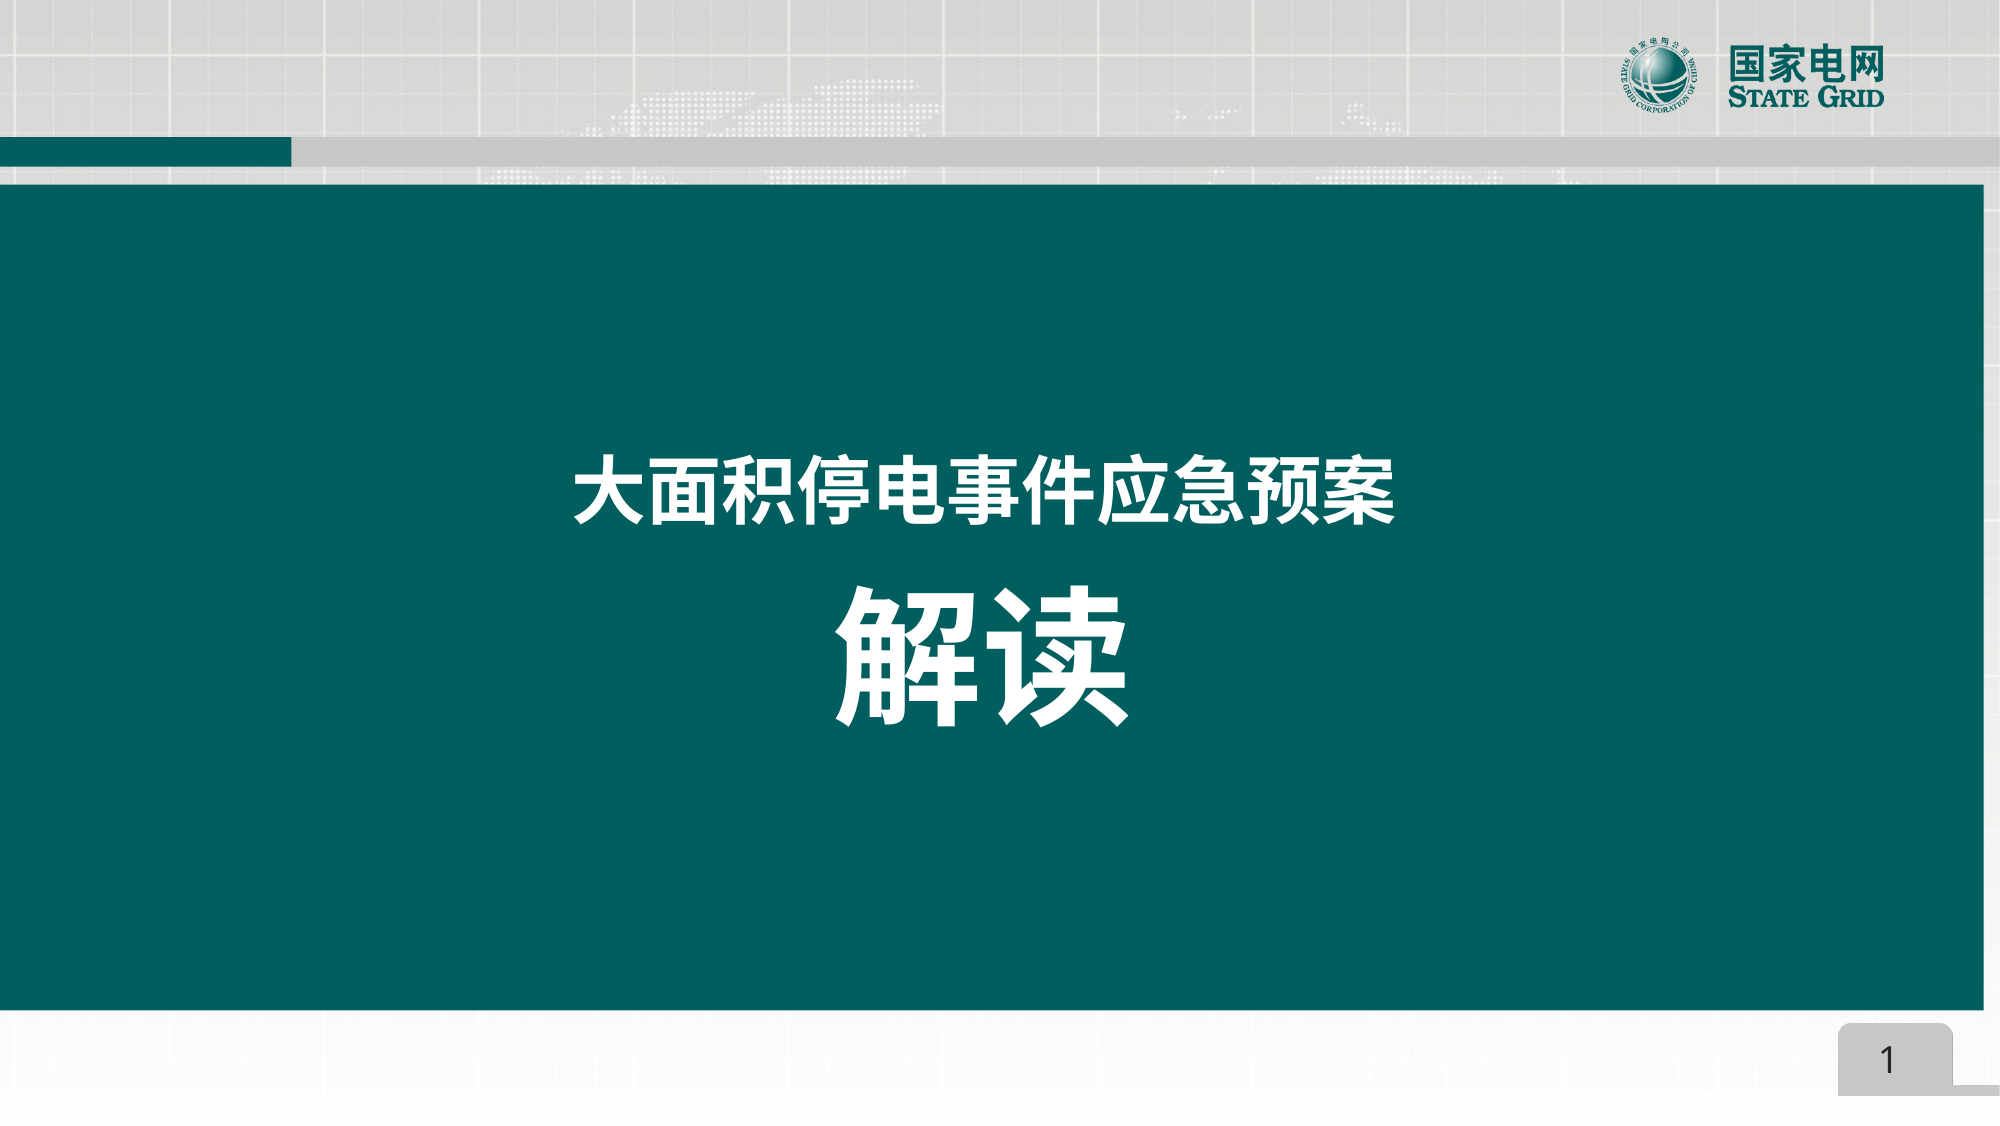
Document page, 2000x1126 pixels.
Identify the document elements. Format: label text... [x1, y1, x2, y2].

text_box 解读 [350, 556, 1614, 751]
picture [0, 0, 2000, 137]
picture [0, 167, 2000, 1126]
text_box 大面积停电事件应急预案 [103, 409, 1864, 541]
text_box [0, 184, 1984, 1011]
